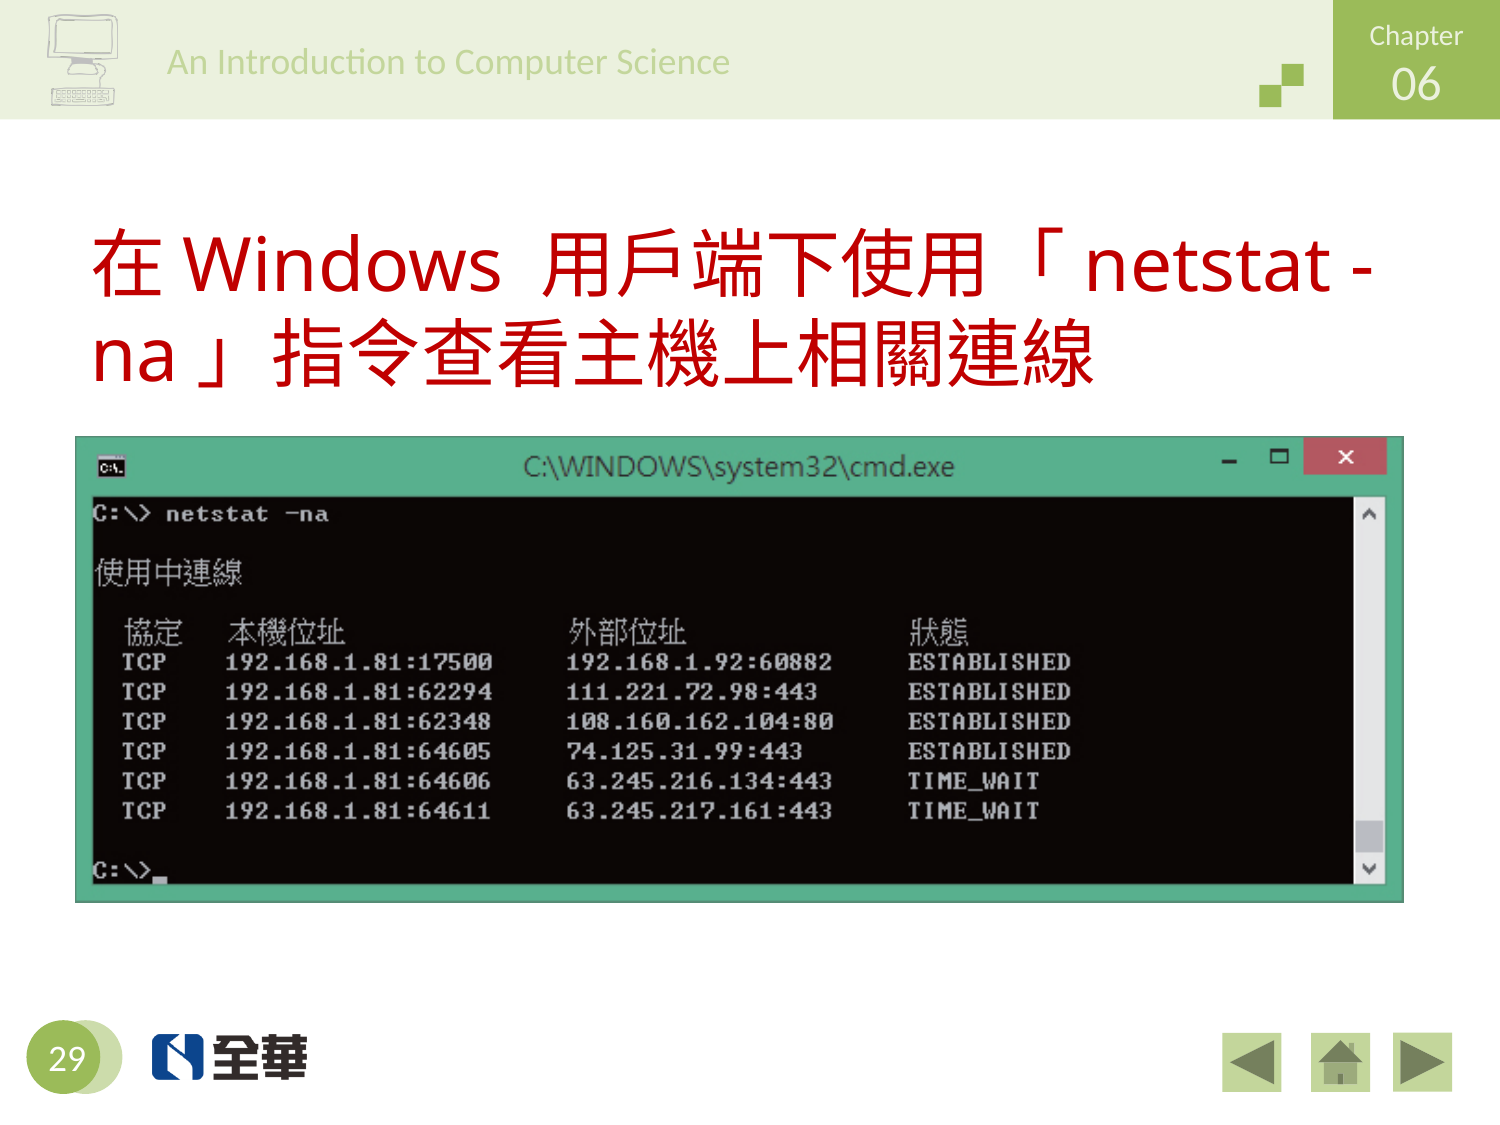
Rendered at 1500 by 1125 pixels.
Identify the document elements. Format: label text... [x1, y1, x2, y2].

title 在Windows 用戶端下使用「netstat -na」指令查看主機上相關連線 [75, 212, 1425, 401]
picture [152, 1034, 307, 1080]
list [74, 436, 1404, 903]
picture [47, 14, 118, 106]
